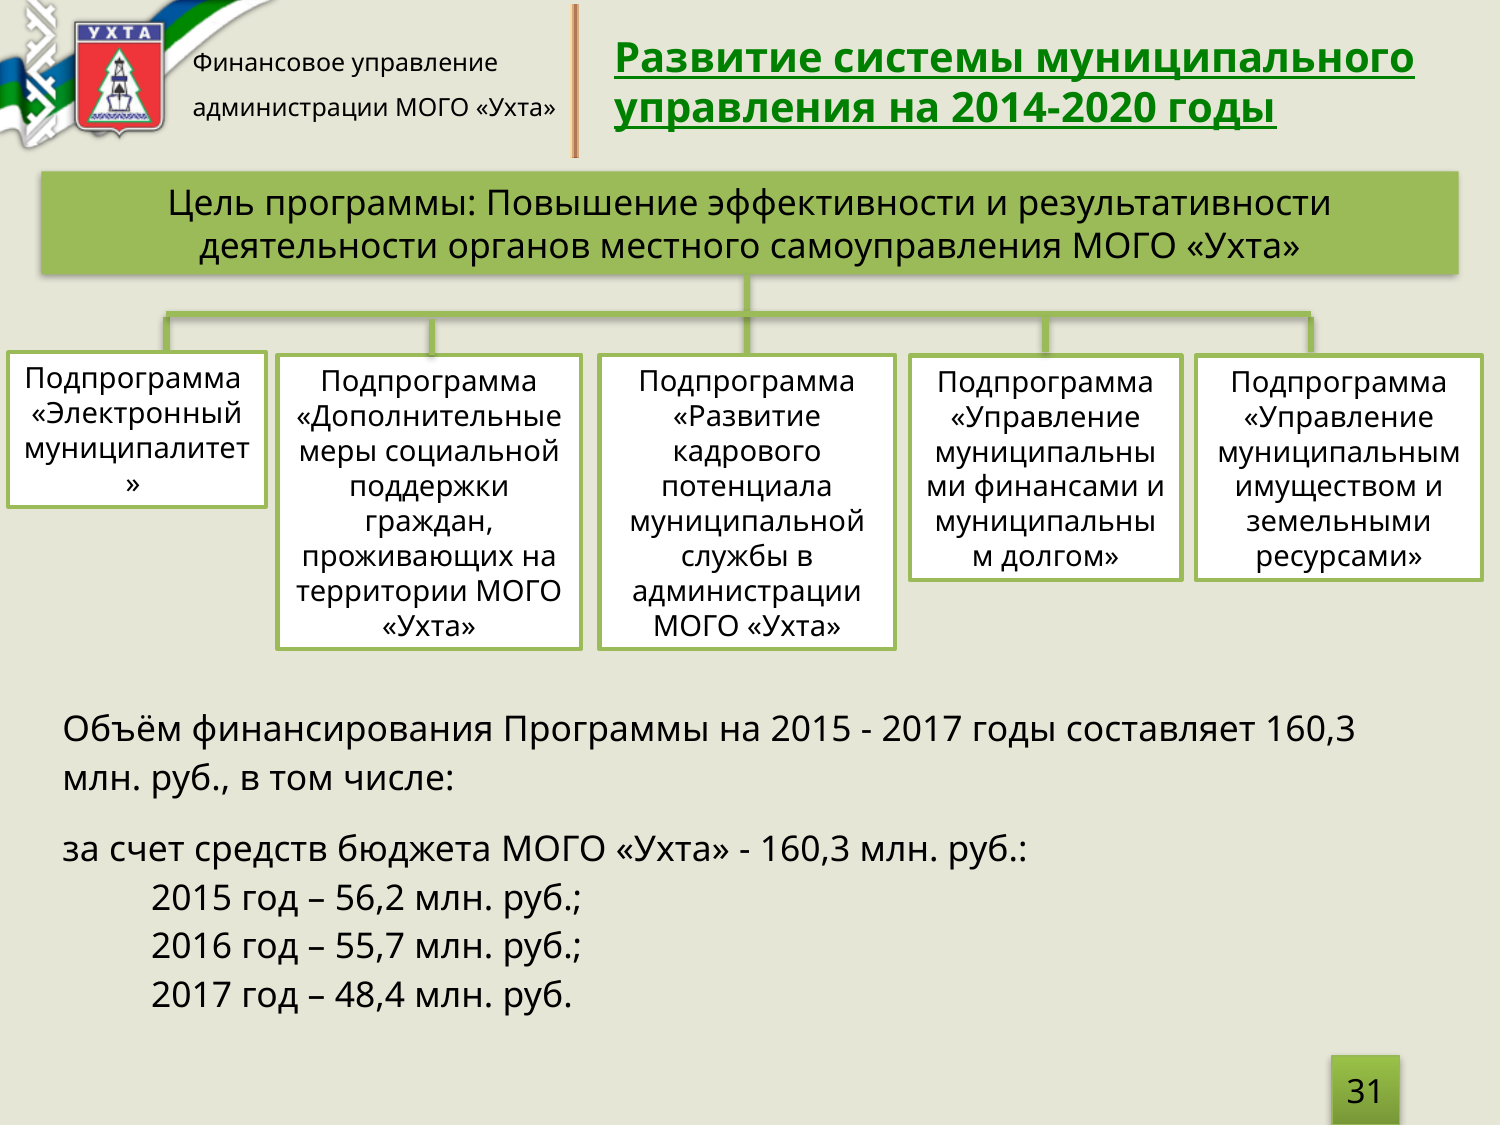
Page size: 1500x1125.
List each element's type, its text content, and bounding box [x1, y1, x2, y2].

text_box Цель программы: Повышение эффективности и результативности деятельности органов местного самоуправления МОГО «Ухта» [41, 171, 1459, 275]
text_box Подпрограмма «Управление муниципальными финансами и муниципальным долгом» [908, 353, 1184, 582]
text_box Объём финансирования Программы на 2015 - 2017 годы составляет 160,3 млн. руб., в том числе: за счет средств бюджета МОГО «Ухта» - 160,3 млн. руб.: 2015 год – 56,2 млн. руб.; 2016 год – 55,7 млн. руб.; 2017 год – 48,4 млн. руб. [47, 692, 1423, 1045]
picture [0, 0, 1500, 1125]
text_box Подпрограмма «Дополнительные меры социальной поддержки граждан, проживающих на территории МОГО «Ухта» [275, 353, 583, 651]
text_box 31 [1331, 1055, 1400, 1125]
text_box Подпрограмма «Управление муниципальным имуществом и земельными ресурсами» [1194, 353, 1484, 582]
text_box Развитие системы муниципального управления на 2014-2020 годы [675, 5, 1447, 157]
text_box Финансовое управление администрации МОГО «Ухта» [330, 24, 523, 129]
text_box Подпрограмма «Развитие кадрового потенциала муниципальной службы в администрации МОГО «Ухта» [597, 353, 897, 651]
text_box Подпрограмма «Электронный муниципалитет» [6, 350, 268, 509]
